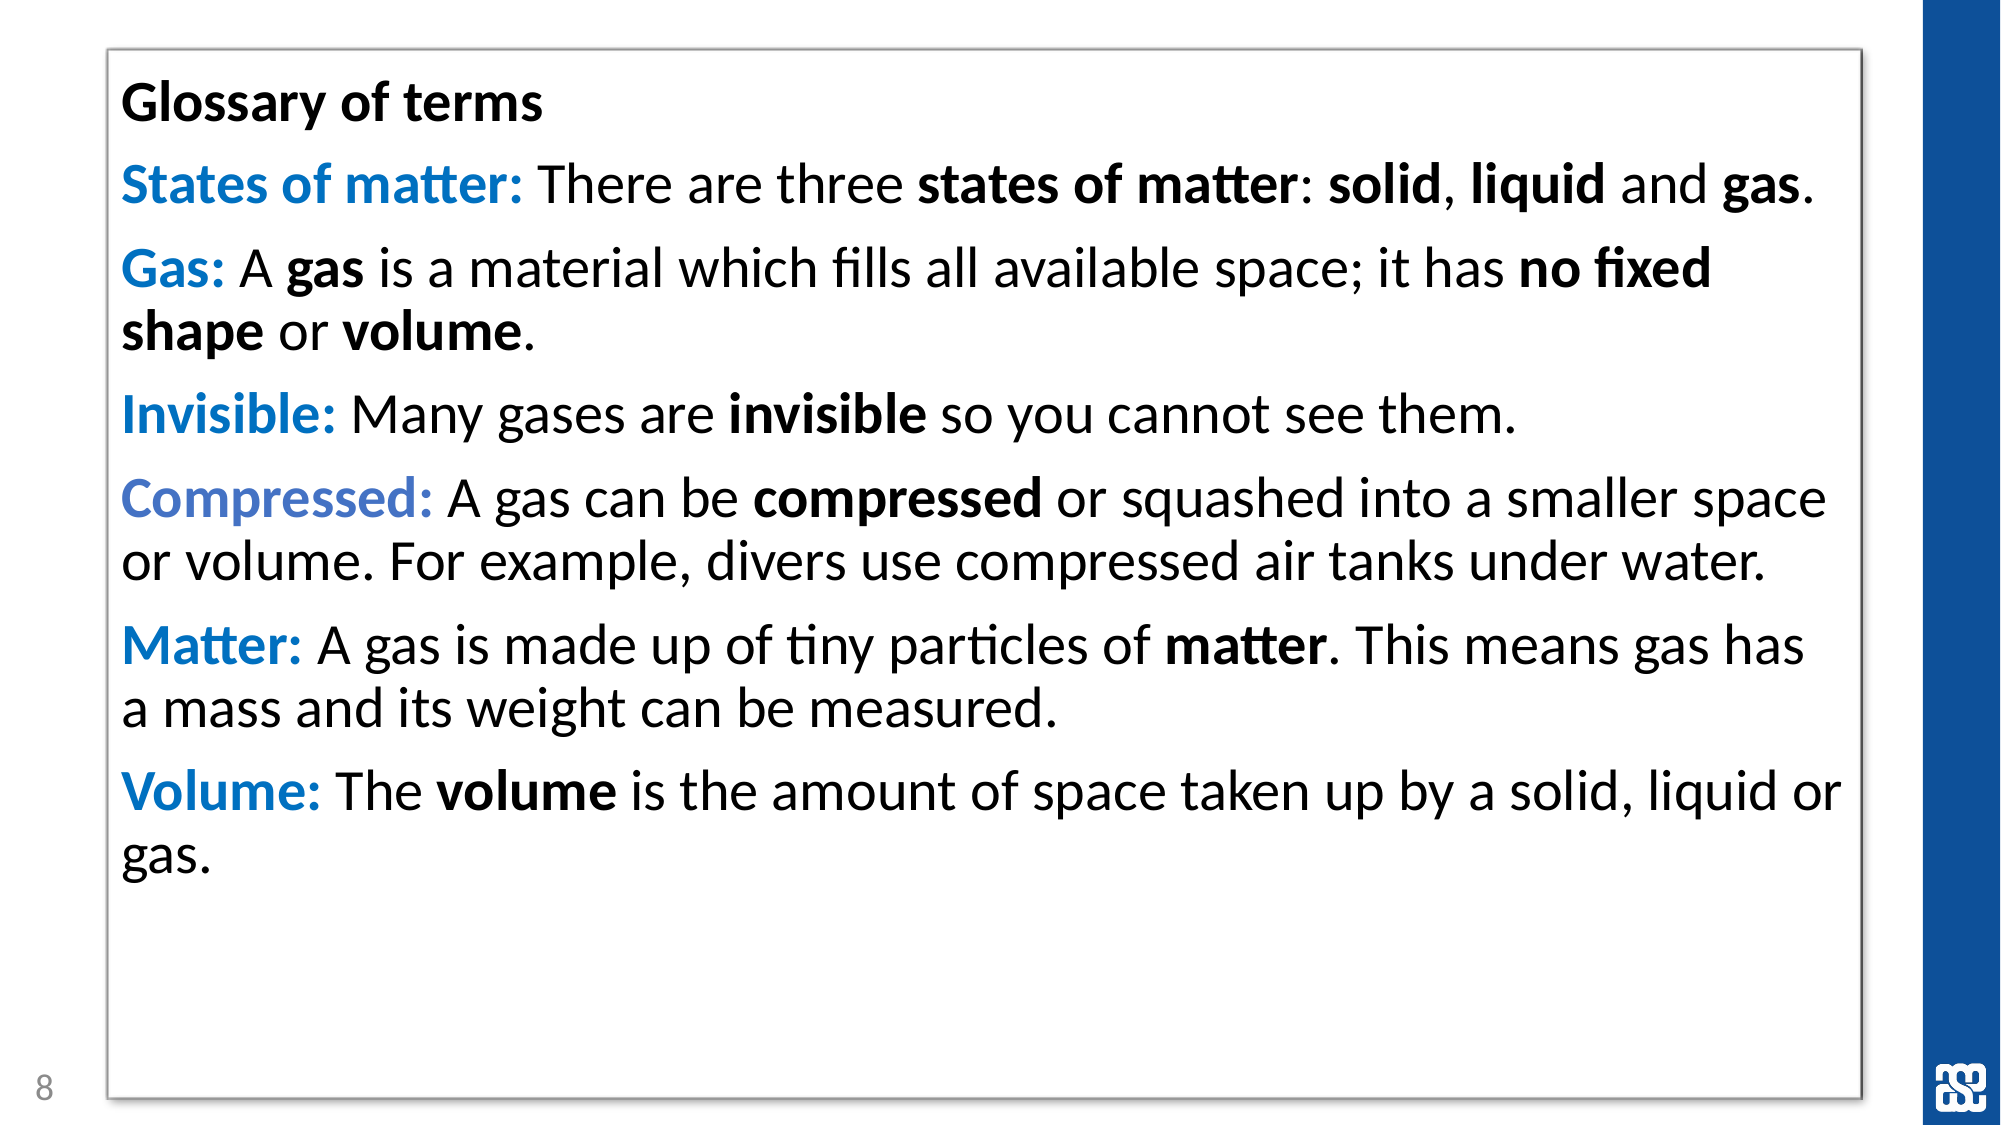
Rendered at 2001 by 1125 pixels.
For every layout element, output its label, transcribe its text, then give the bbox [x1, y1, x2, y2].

picture [1935, 1063, 1993, 1112]
slide_number 8 [20, 1055, 107, 1115]
text_box Glossary of terms States of matter: There are three states of matter: solid, liquid and gas. Gas: A gas is a material which fills all available space; it has no fixed shape or volume. Invisible: Many gases are invisible so you cannot see them. Compressed: A gas can be compressed or squashed into a smaller space or volume. For example, divers use compressed air tanks under water. Matter: A gas is made up of tiny particles of matter. This means gas has a mass and its weight can be measured. Volume: The volume is the amount of space taken up by a solid, liquid or gas. [111, 53, 1859, 1096]
